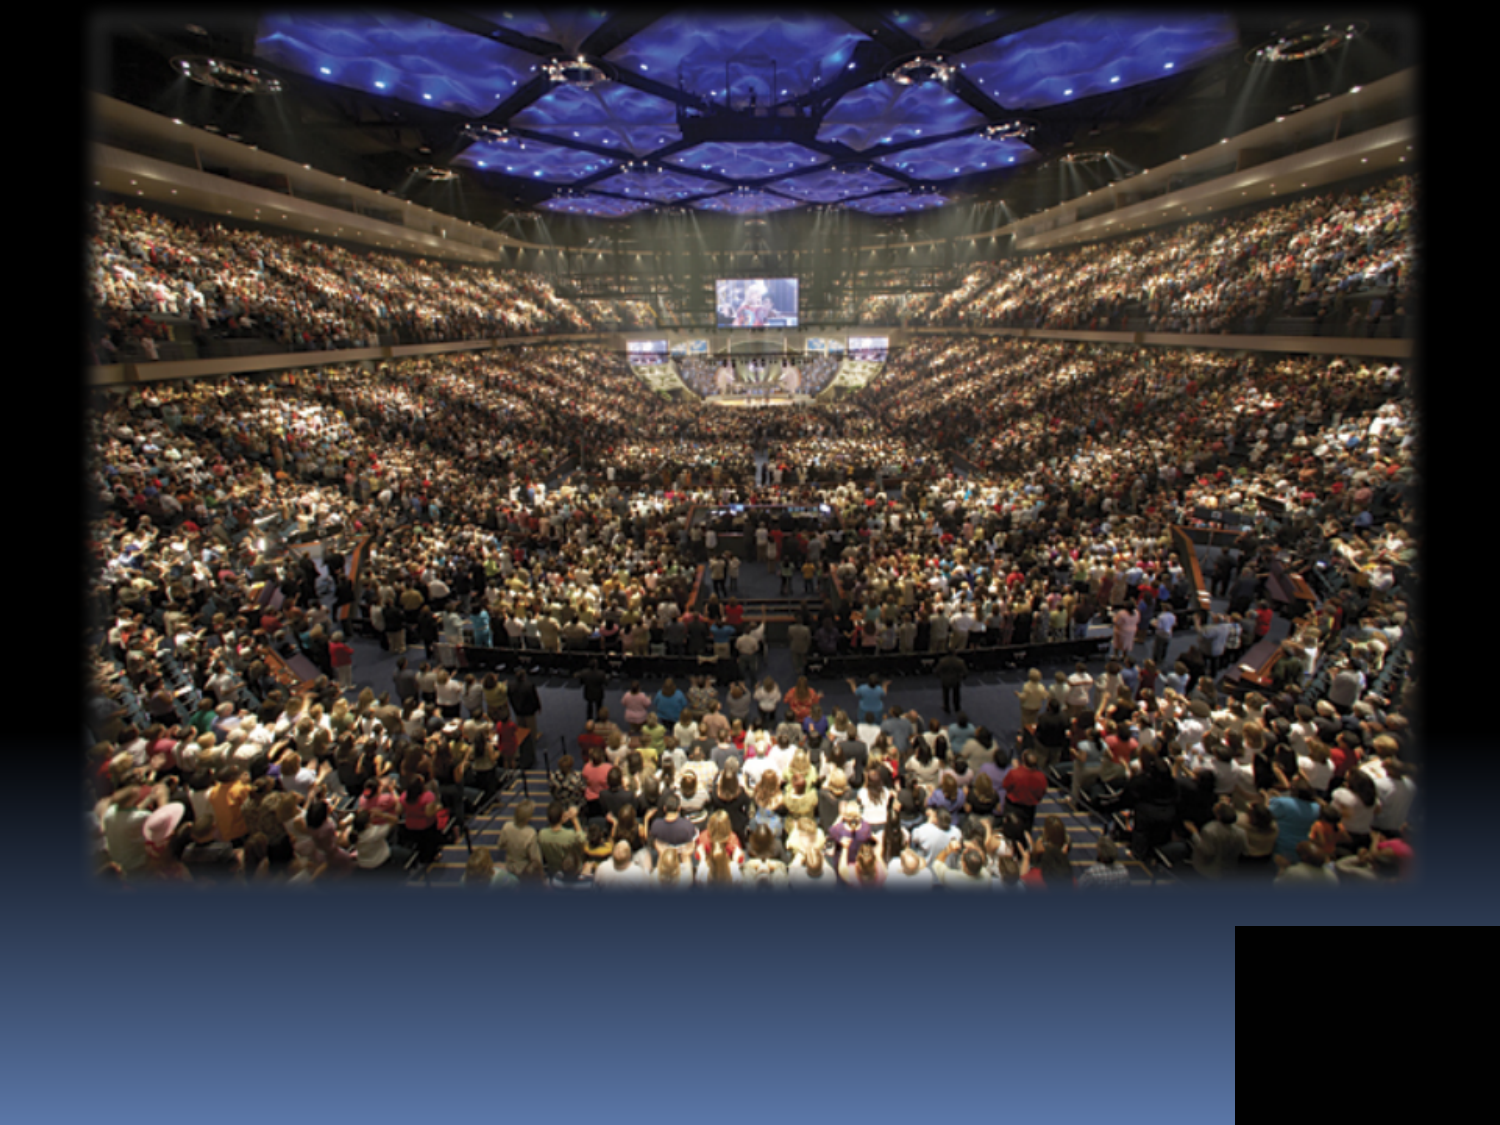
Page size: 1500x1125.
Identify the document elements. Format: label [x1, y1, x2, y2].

text_box [1233, 925, 1500, 1125]
picture [76, 0, 1431, 900]
